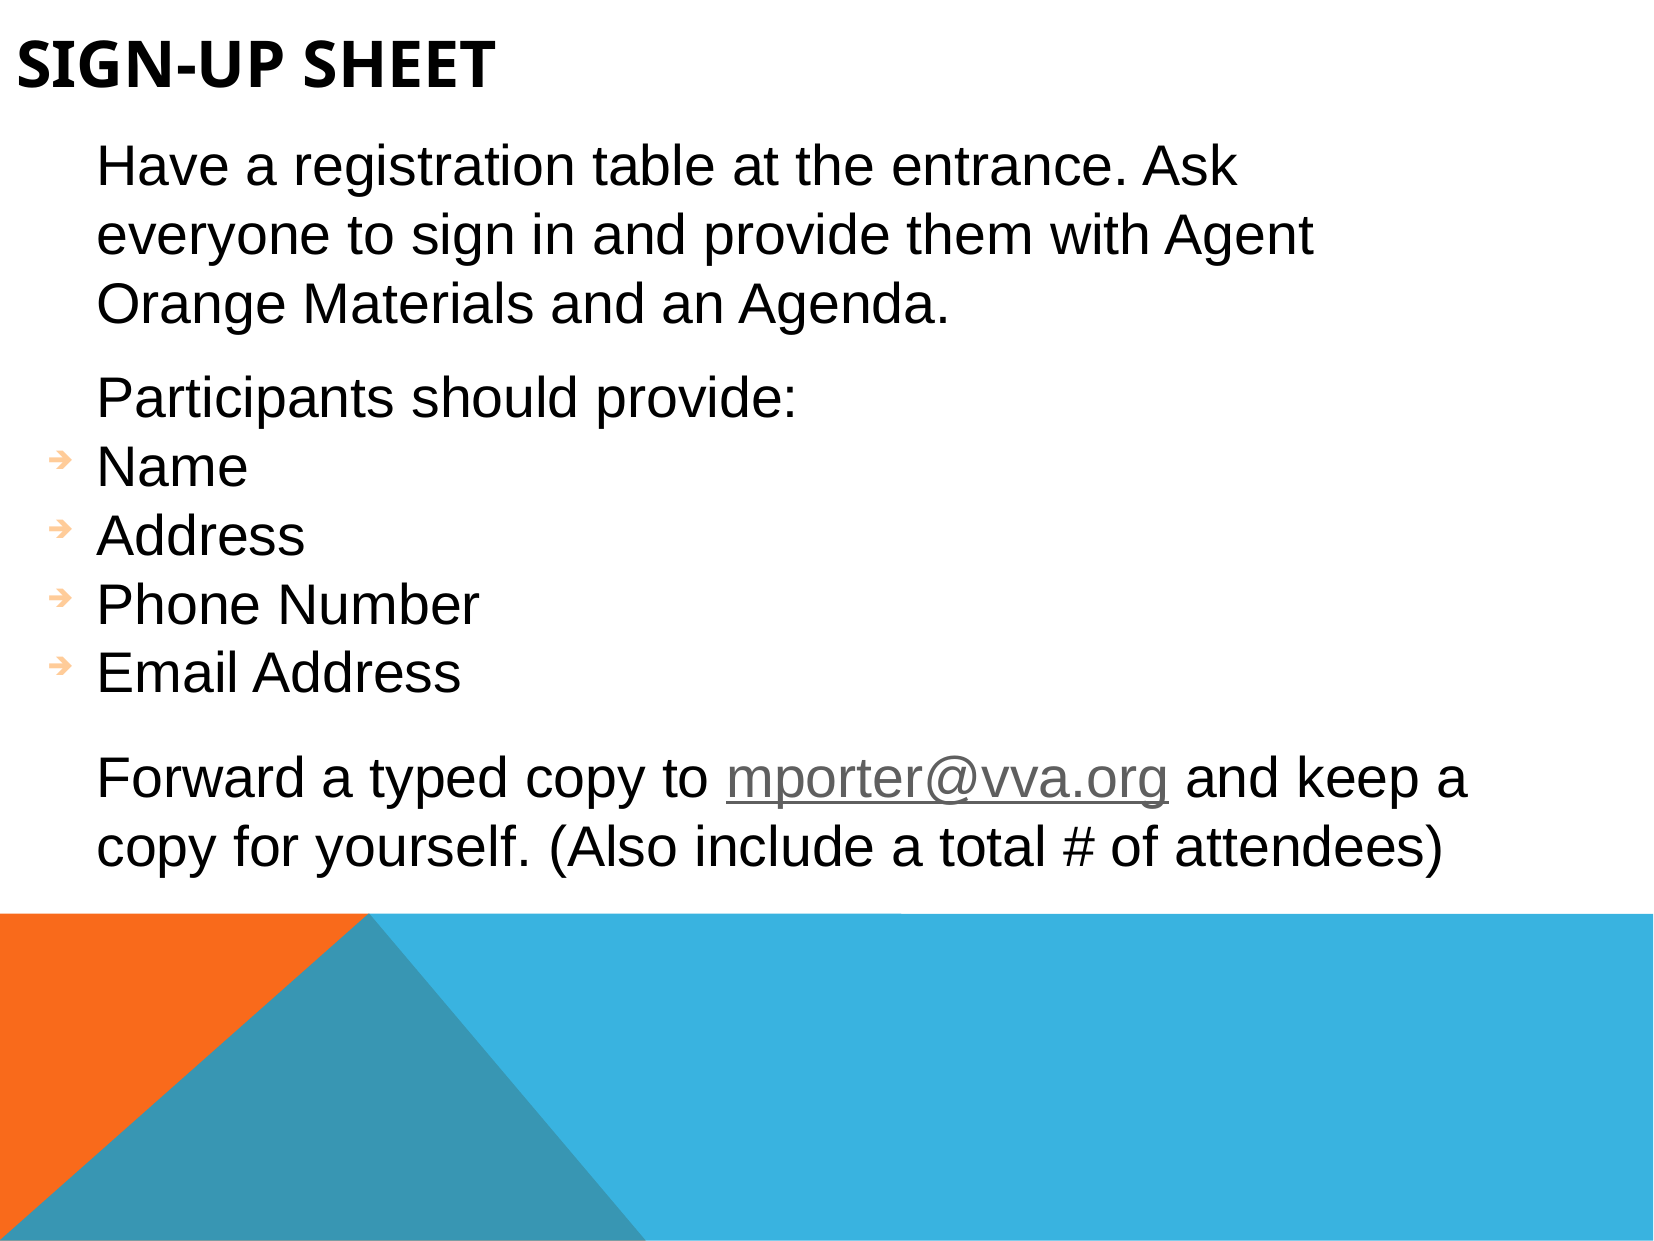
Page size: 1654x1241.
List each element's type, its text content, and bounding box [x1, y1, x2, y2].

list Have a registration table at the entrance. Ask everyone to sign in and provide them with Agent Orange Materials and an Agenda. Participants should provide: Name Address Phone Number Email Address Forward a typed copy to mporter@vva.org and keep a copy for yourself. (Also include a total # of attendees) [14, 120, 1502, 939]
title Sign-Up Sheet [0, 0, 1488, 174]
